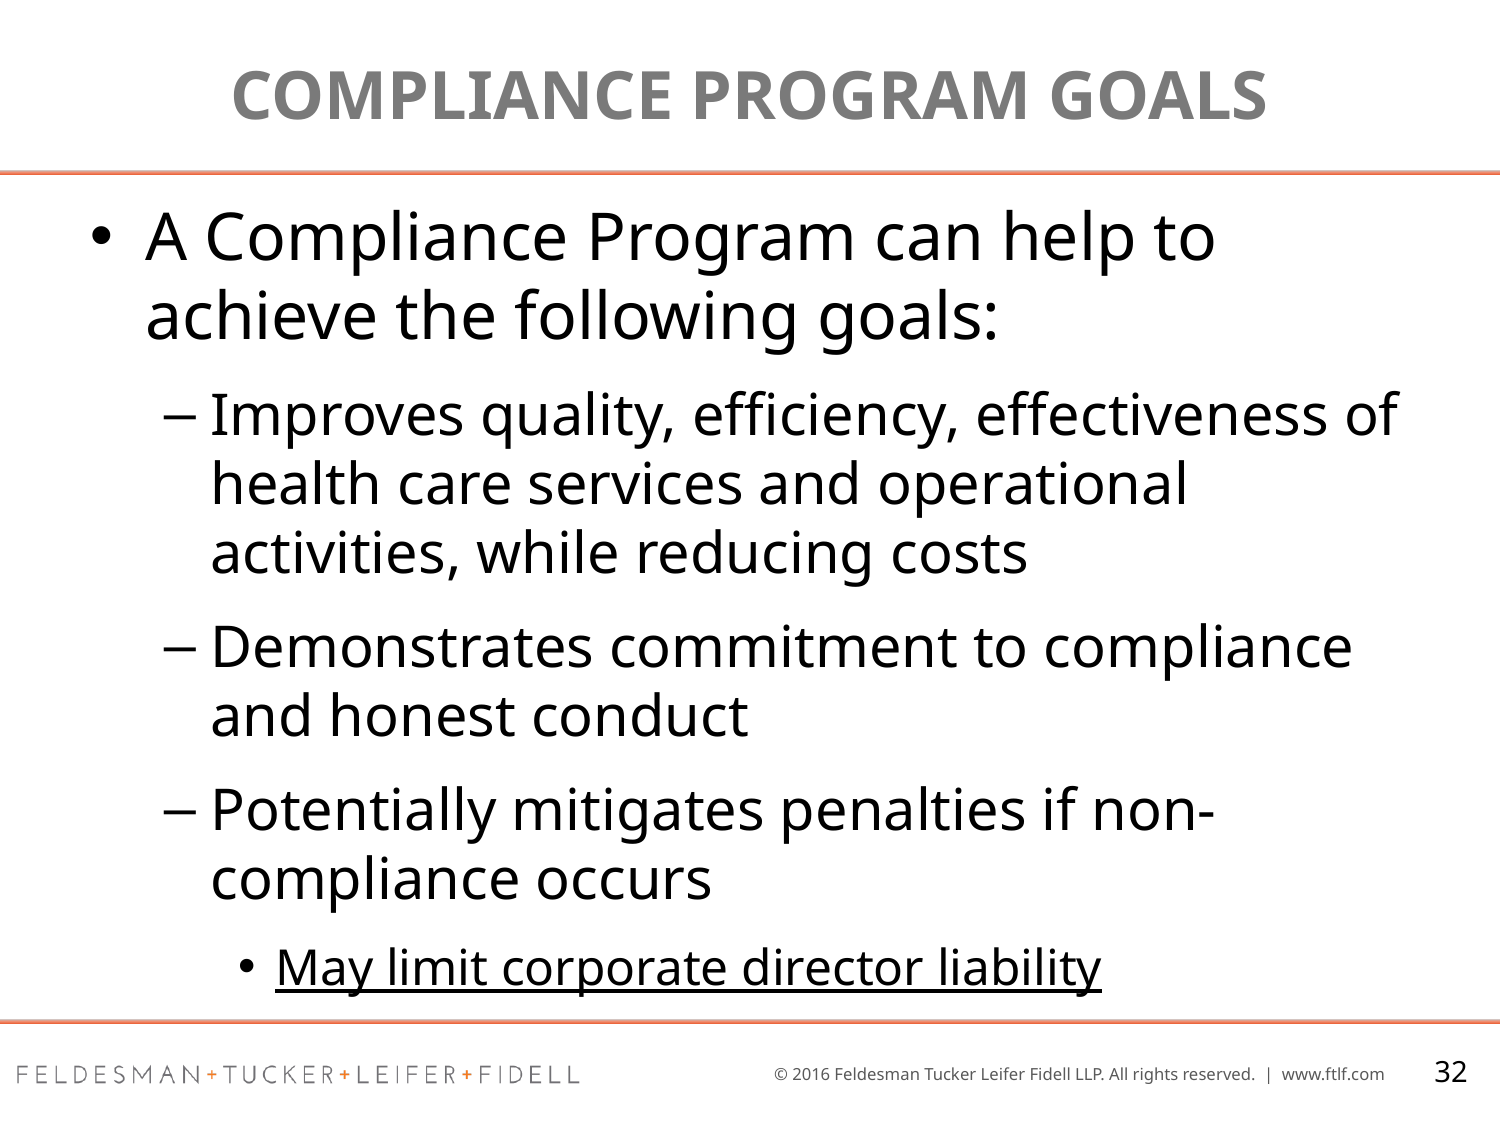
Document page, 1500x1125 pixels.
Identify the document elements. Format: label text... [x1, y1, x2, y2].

list A Compliance Program can help to achieve the following goals: Improves quality, efficiency, effectiveness of health care services and operational activities, while reducing costs Demonstrates commitment to compliance and honest conduct Potentially mitigates penalties if non-compliance occurs May limit corporate director liability [75, 187, 1425, 1005]
slide_number 32 [1395, 1045, 1483, 1106]
title Compliance PROGRAM Goals [75, 45, 1425, 187]
